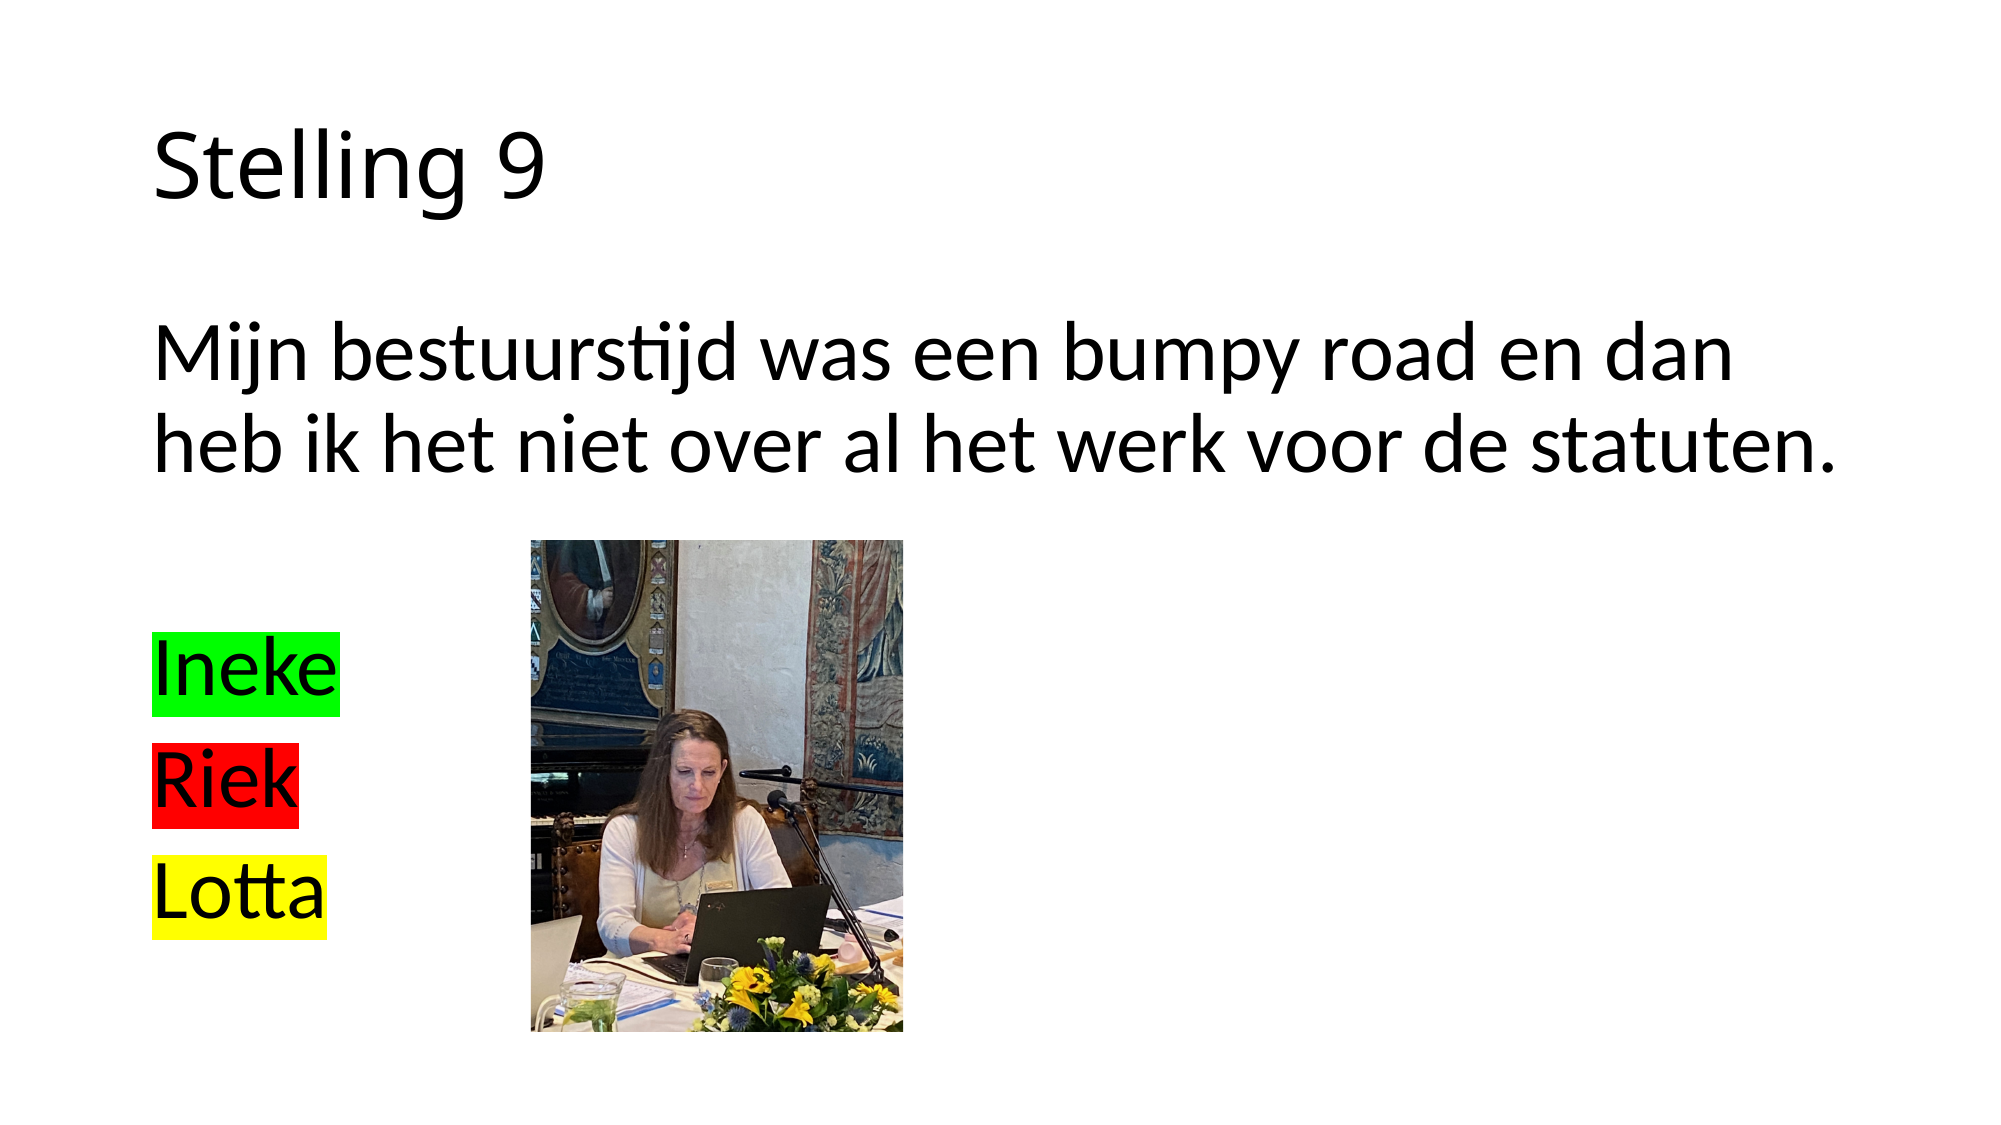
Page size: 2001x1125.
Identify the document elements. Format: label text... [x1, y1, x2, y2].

title Stelling 9 [137, 59, 1863, 278]
list Mijn bestuurstijd was een bumpy road en dan heb ik het niet over al het werk voor de statuten. Ineke Riek Lotta [137, 299, 1863, 1014]
picture [470, 540, 963, 1032]
